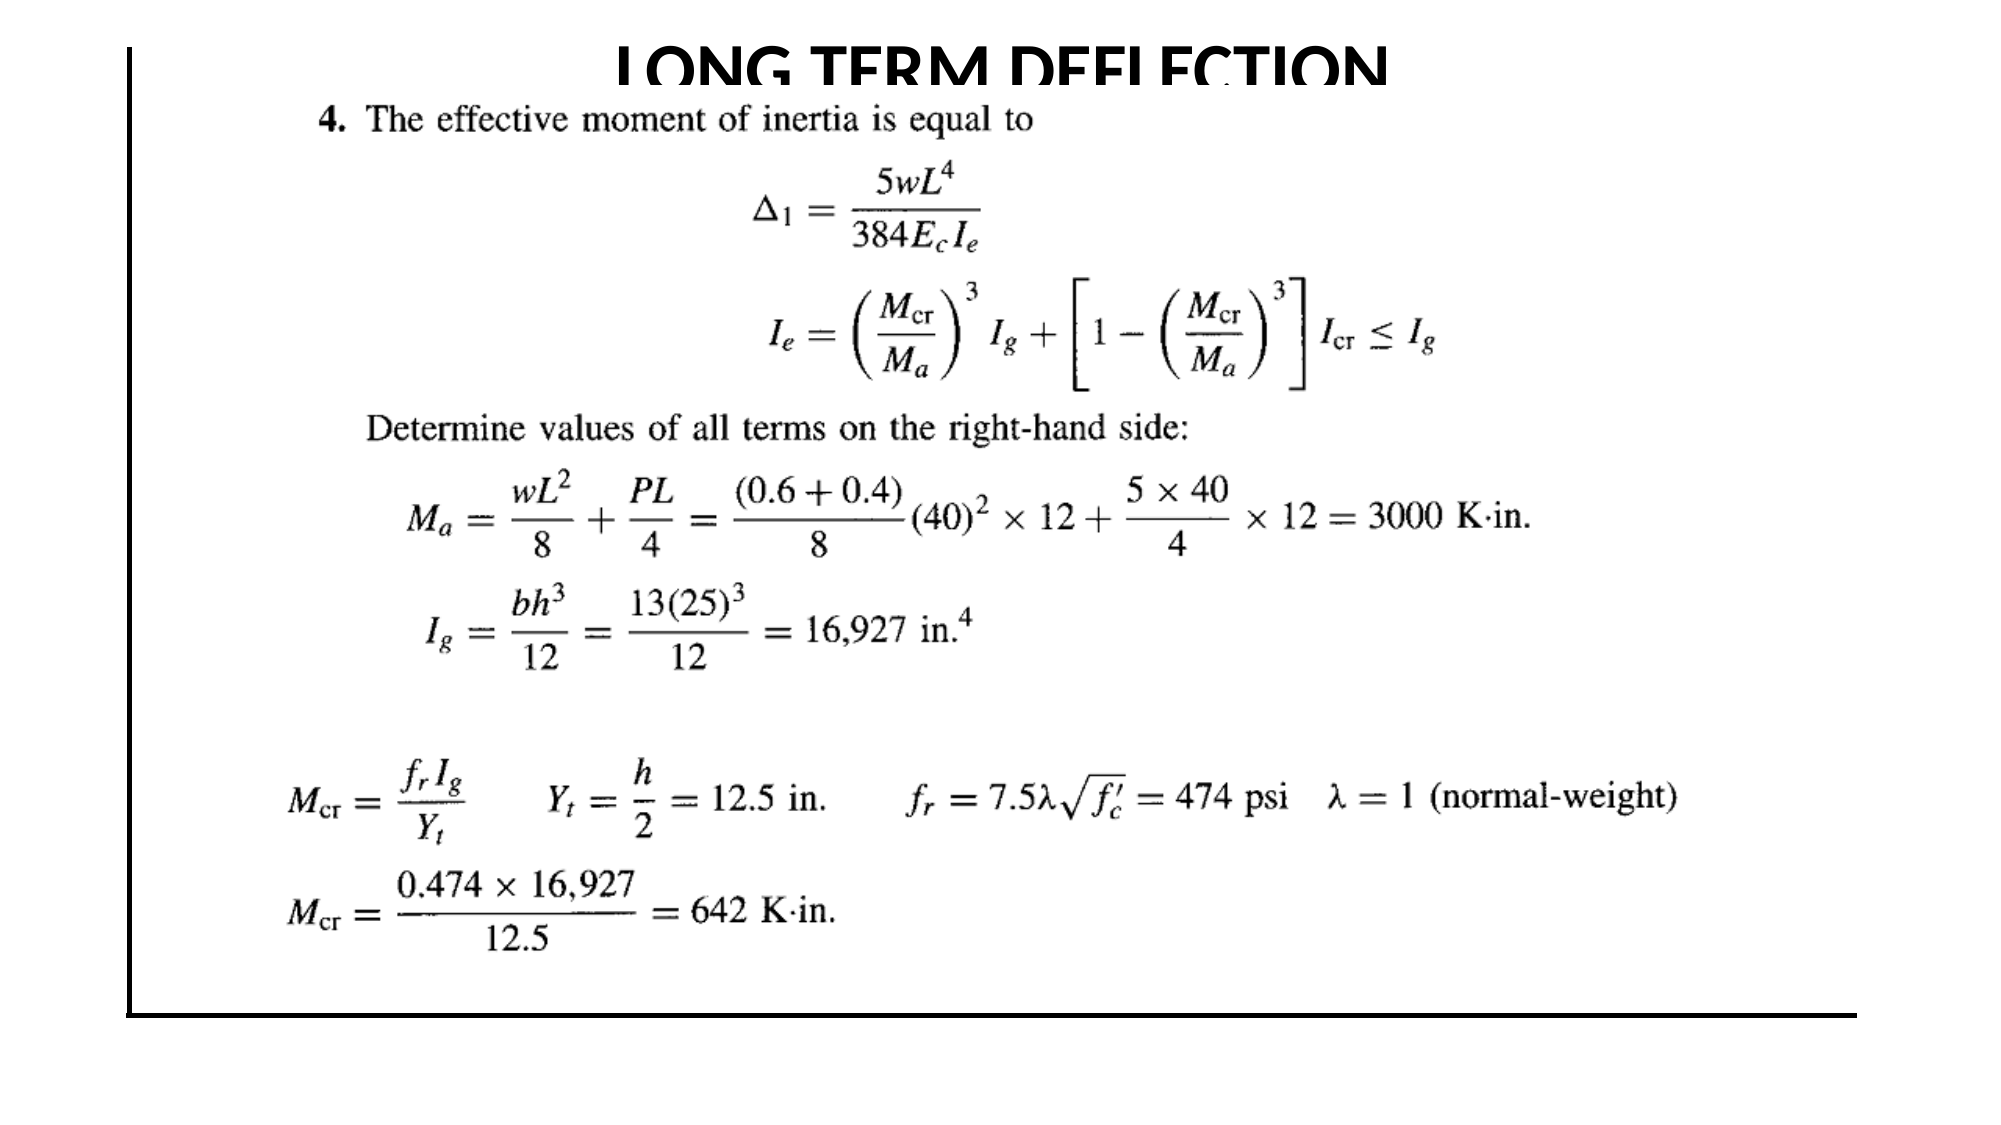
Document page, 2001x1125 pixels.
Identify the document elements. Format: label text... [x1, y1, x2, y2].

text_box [125, 46, 129, 914]
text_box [130, 46, 138, 914]
picture [246, 85, 1572, 683]
picture [246, 723, 1731, 965]
list LONG TERM DEFLECTION [140, 22, 1867, 991]
